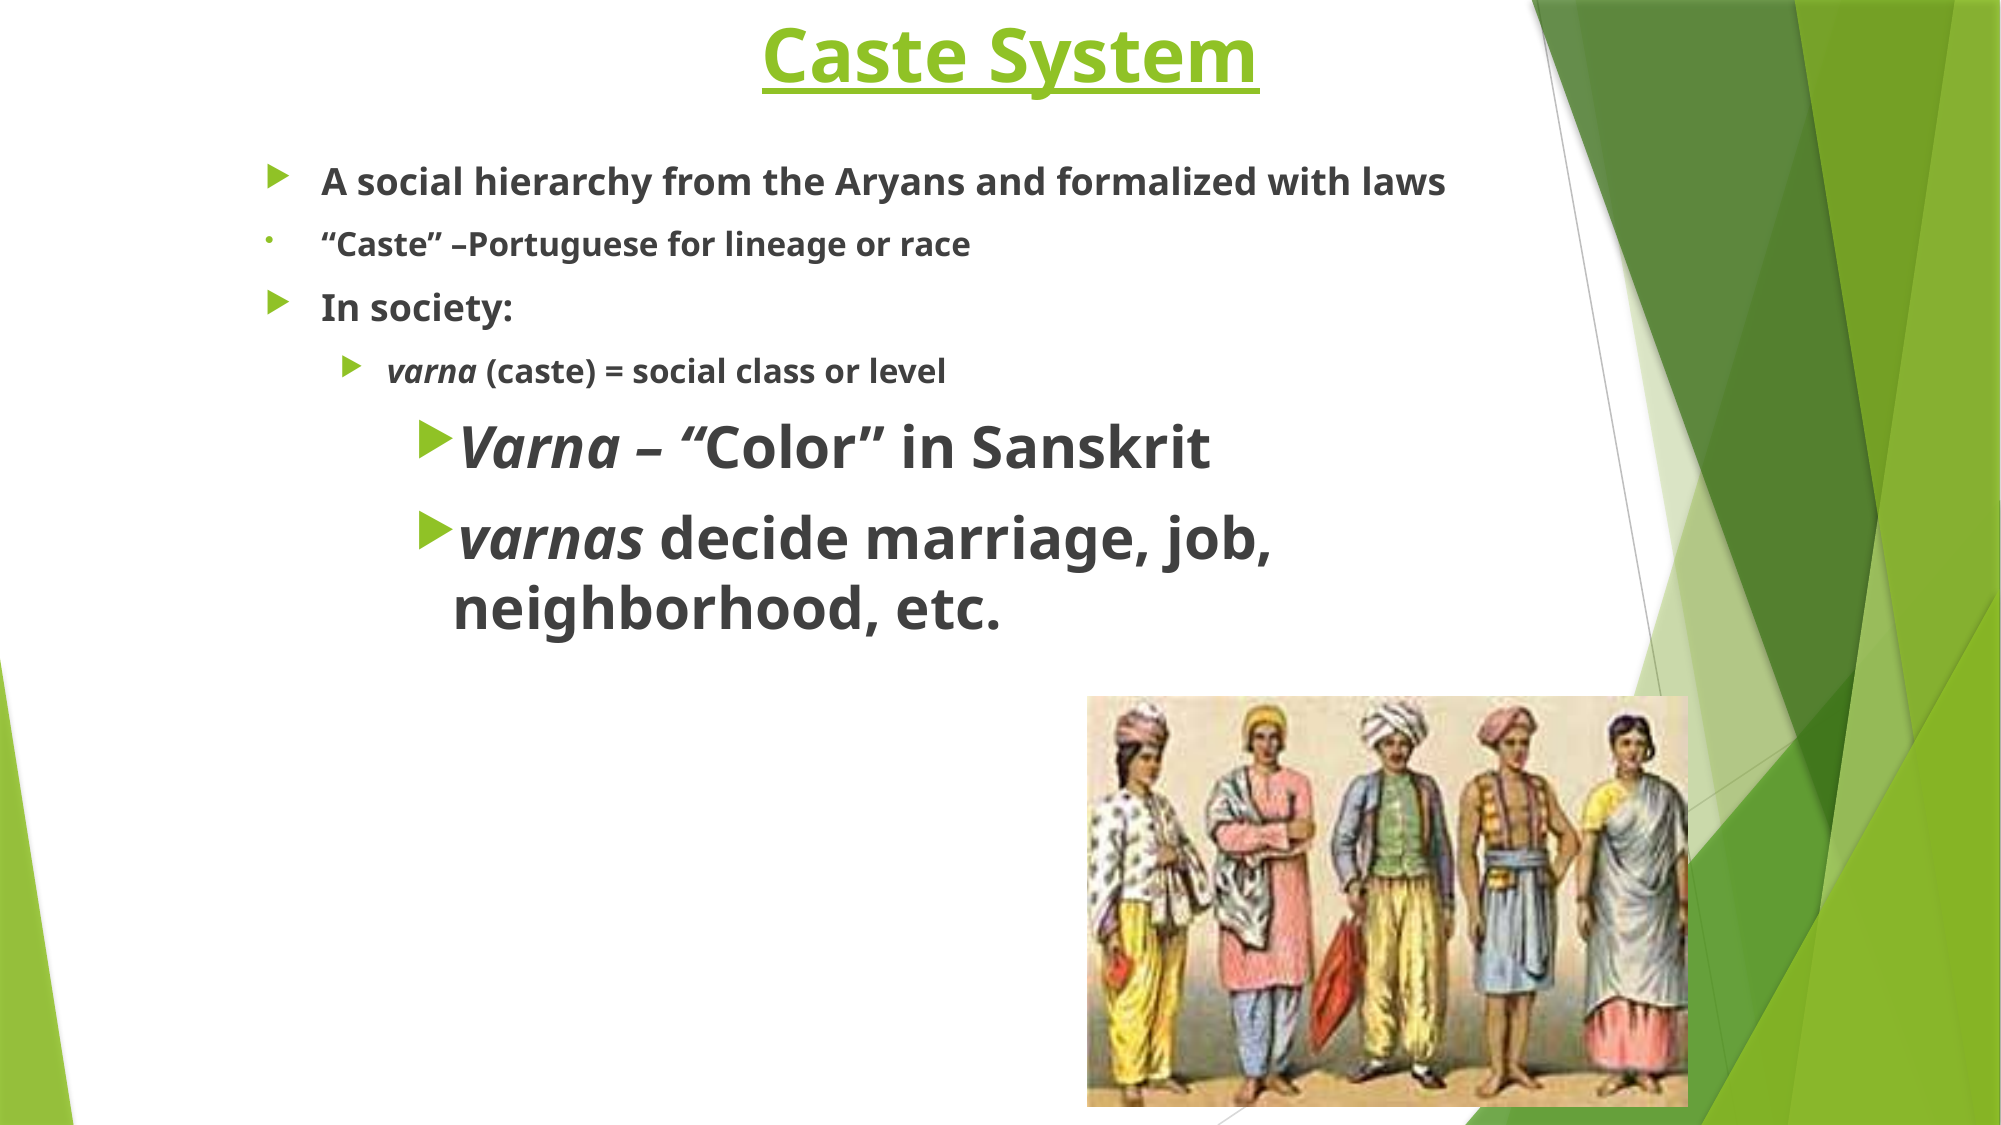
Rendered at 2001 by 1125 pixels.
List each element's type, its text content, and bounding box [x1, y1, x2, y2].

picture [1086, 695, 1688, 1107]
title Caste System [450, 0, 1275, 138]
list A social hierarchy from the Aryans and formalized with laws “Caste” –Portuguese for lineage or race In society: varna (caste) = social class or level Varna – “Color” in Sanskrit varnas decide marriage, job, neighborhood, etc. [249, 149, 1500, 1075]
